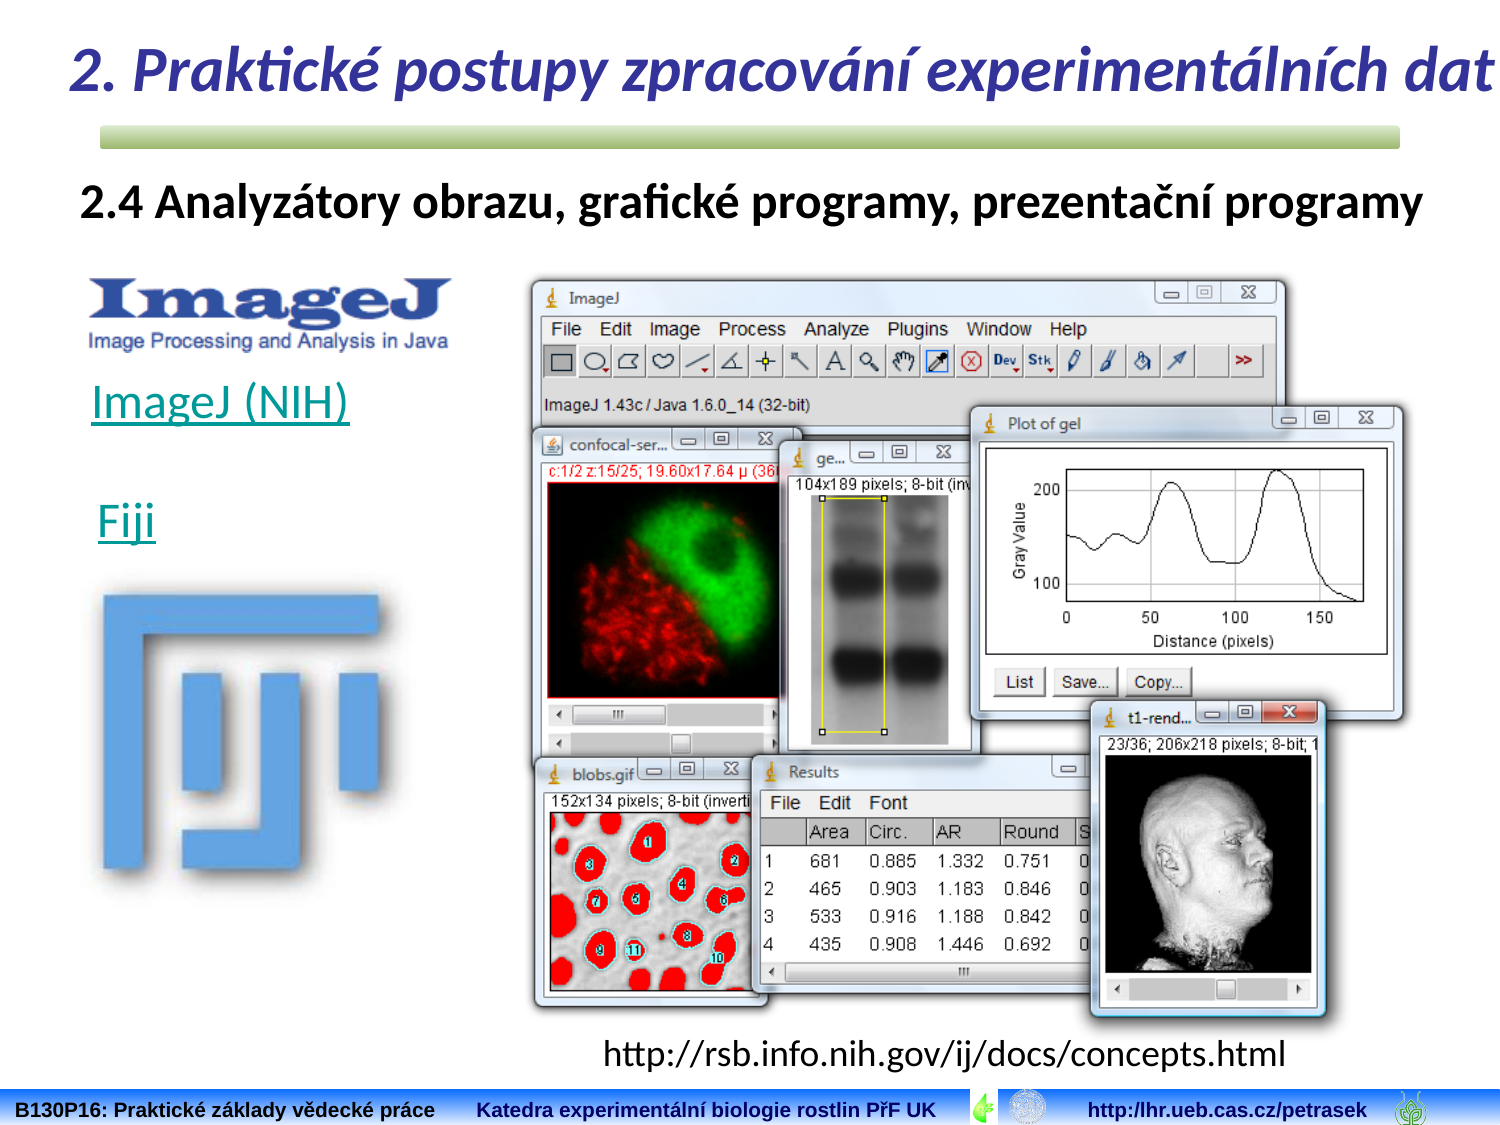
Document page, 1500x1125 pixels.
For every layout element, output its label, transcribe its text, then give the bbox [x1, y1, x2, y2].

text_box Fiji [82, 479, 171, 555]
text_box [0, 1088, 1500, 1125]
text_box [98, 123, 1402, 152]
text_box http://rsb.info.nih.gov/ij/docs/concepts.html [588, 1051, 1303, 1082]
picture [513, 266, 1417, 1043]
text_box 2.4 Analyzátory obrazu, grafické programy, prezentační programy [64, 160, 1459, 236]
text_box 2. Praktické postupy zpracování experimentálních dat [53, 18, 1500, 112]
picture [88, 278, 453, 353]
text_box ImageJ (NIH) [76, 361, 408, 437]
picture [64, 562, 417, 915]
